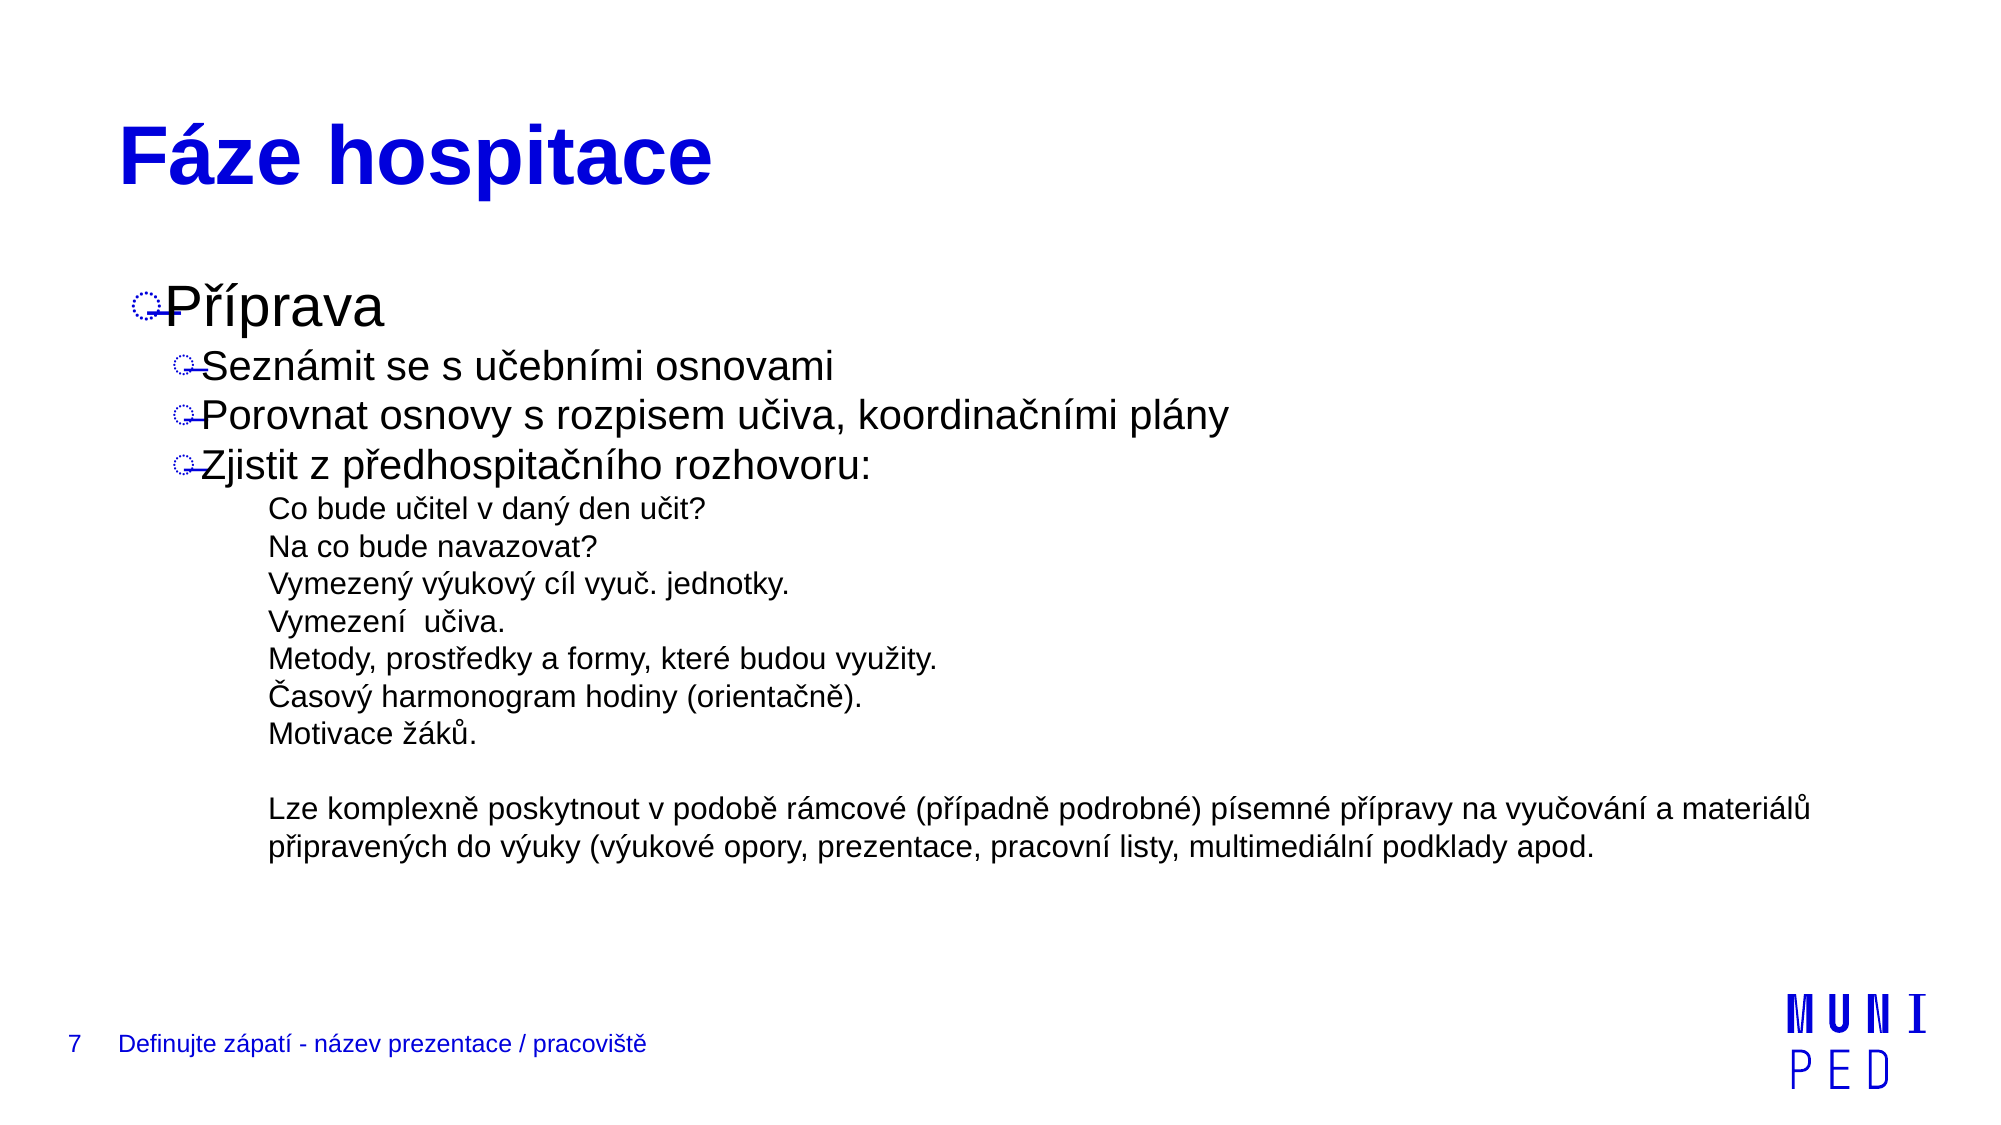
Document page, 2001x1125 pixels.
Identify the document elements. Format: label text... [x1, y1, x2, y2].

title Fáze hospitace [118, 118, 1883, 193]
list Příprava Seznámit se s učebními osnovami Porovnat osnovy s rozpisem učiva, koordinačními plány Zjistit z předhospitačního rozhovoru: Co bude učitel v daný den učit? Na co bude navazovat? Vymezený výukový cíl vyuč. jednotky. Vymezení učiva. Metody, prostředky a formy, které budou využity. Časový harmonogram hodiny (orientačně). Motivace žáků. Lze komplexně poskytnout v podobě rámcové (případně podrobné) písemné přípravy na vyučování a materiálů připravených do výuky (výukové opory, prezentace, pracovní listy, multimediální podklady apod. [118, 233, 1883, 957]
slide_number 7 [67, 1021, 110, 1063]
footer Definujte zápatí - název prezentace / pracoviště [118, 1021, 1418, 1063]
